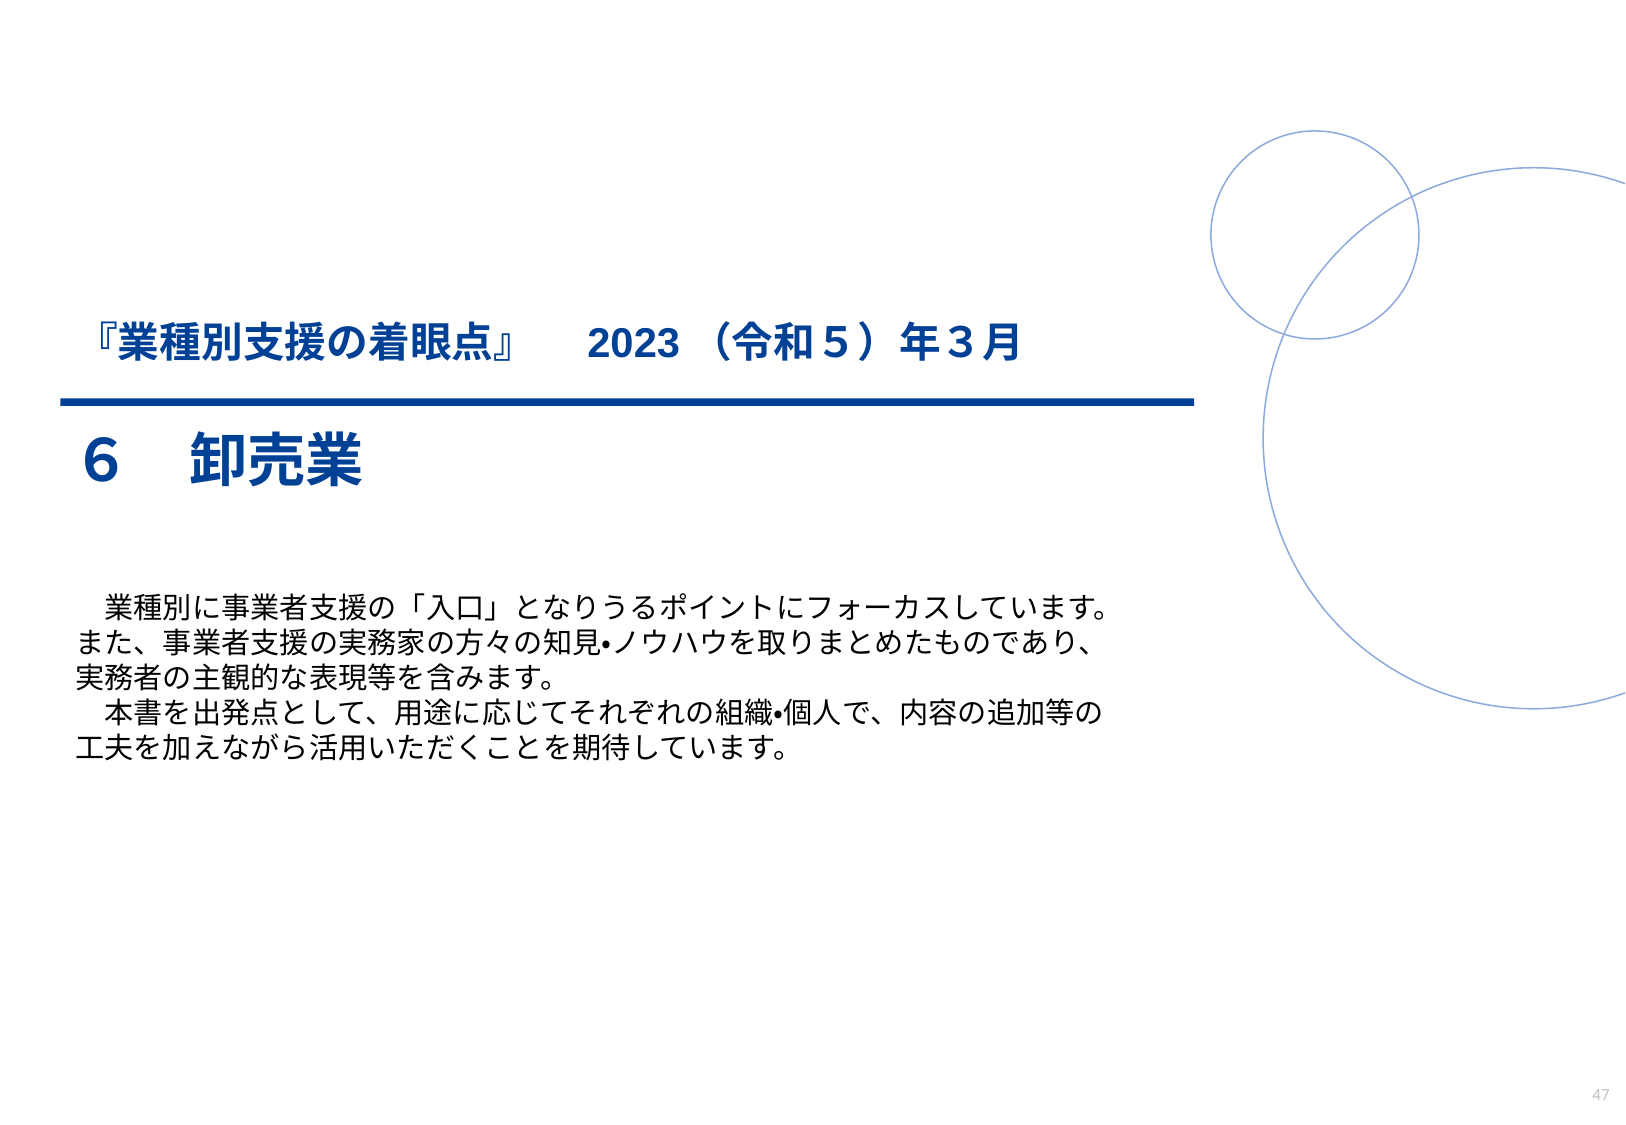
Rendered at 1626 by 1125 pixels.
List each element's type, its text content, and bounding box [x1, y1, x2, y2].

slide_number 46 [1545, 1065, 1625, 1125]
text_box 業種別に事業者支援の「入口」となりうるポイントにフォーカスしています。また、事業者支援の実務家の方々の知見・ノウハウを取りまとめたものであり、実務者の主観的な表現等を含みます。 本書を出発点として、用途に応じてそれぞれの組織・個人で、内容の追加等の工夫を加えながら活用いただくことを期待しています。 [60, 582, 1135, 772]
text_box ６ 卸売業 [57, 408, 1192, 517]
text_box 『業種別支援の着眼点』 2023（令和５）年３月 [61, 289, 1196, 398]
